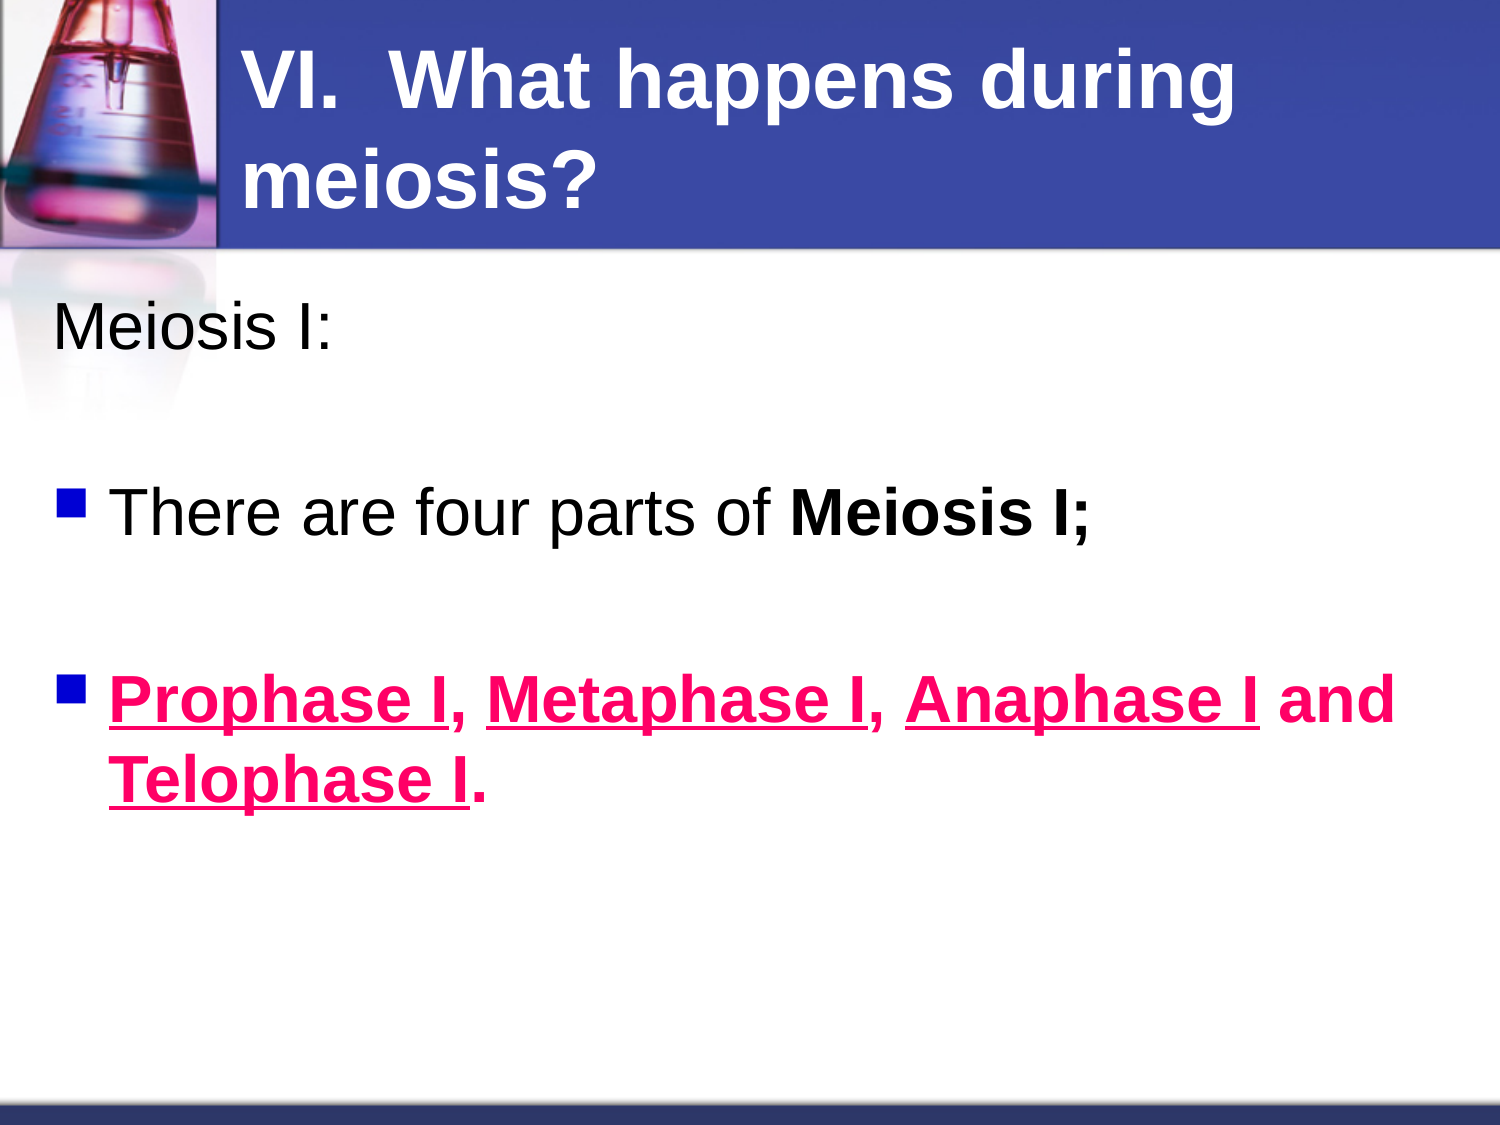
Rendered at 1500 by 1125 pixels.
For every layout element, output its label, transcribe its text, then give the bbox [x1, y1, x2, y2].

list Meiosis I: There are four parts of Meiosis I; Prophase I, Metaphase I, Anaphase I and Telophase I. [37, 274, 1451, 1076]
title VI. What happens during meiosis? [224, 24, 1451, 226]
picture [0, 0, 1500, 1125]
